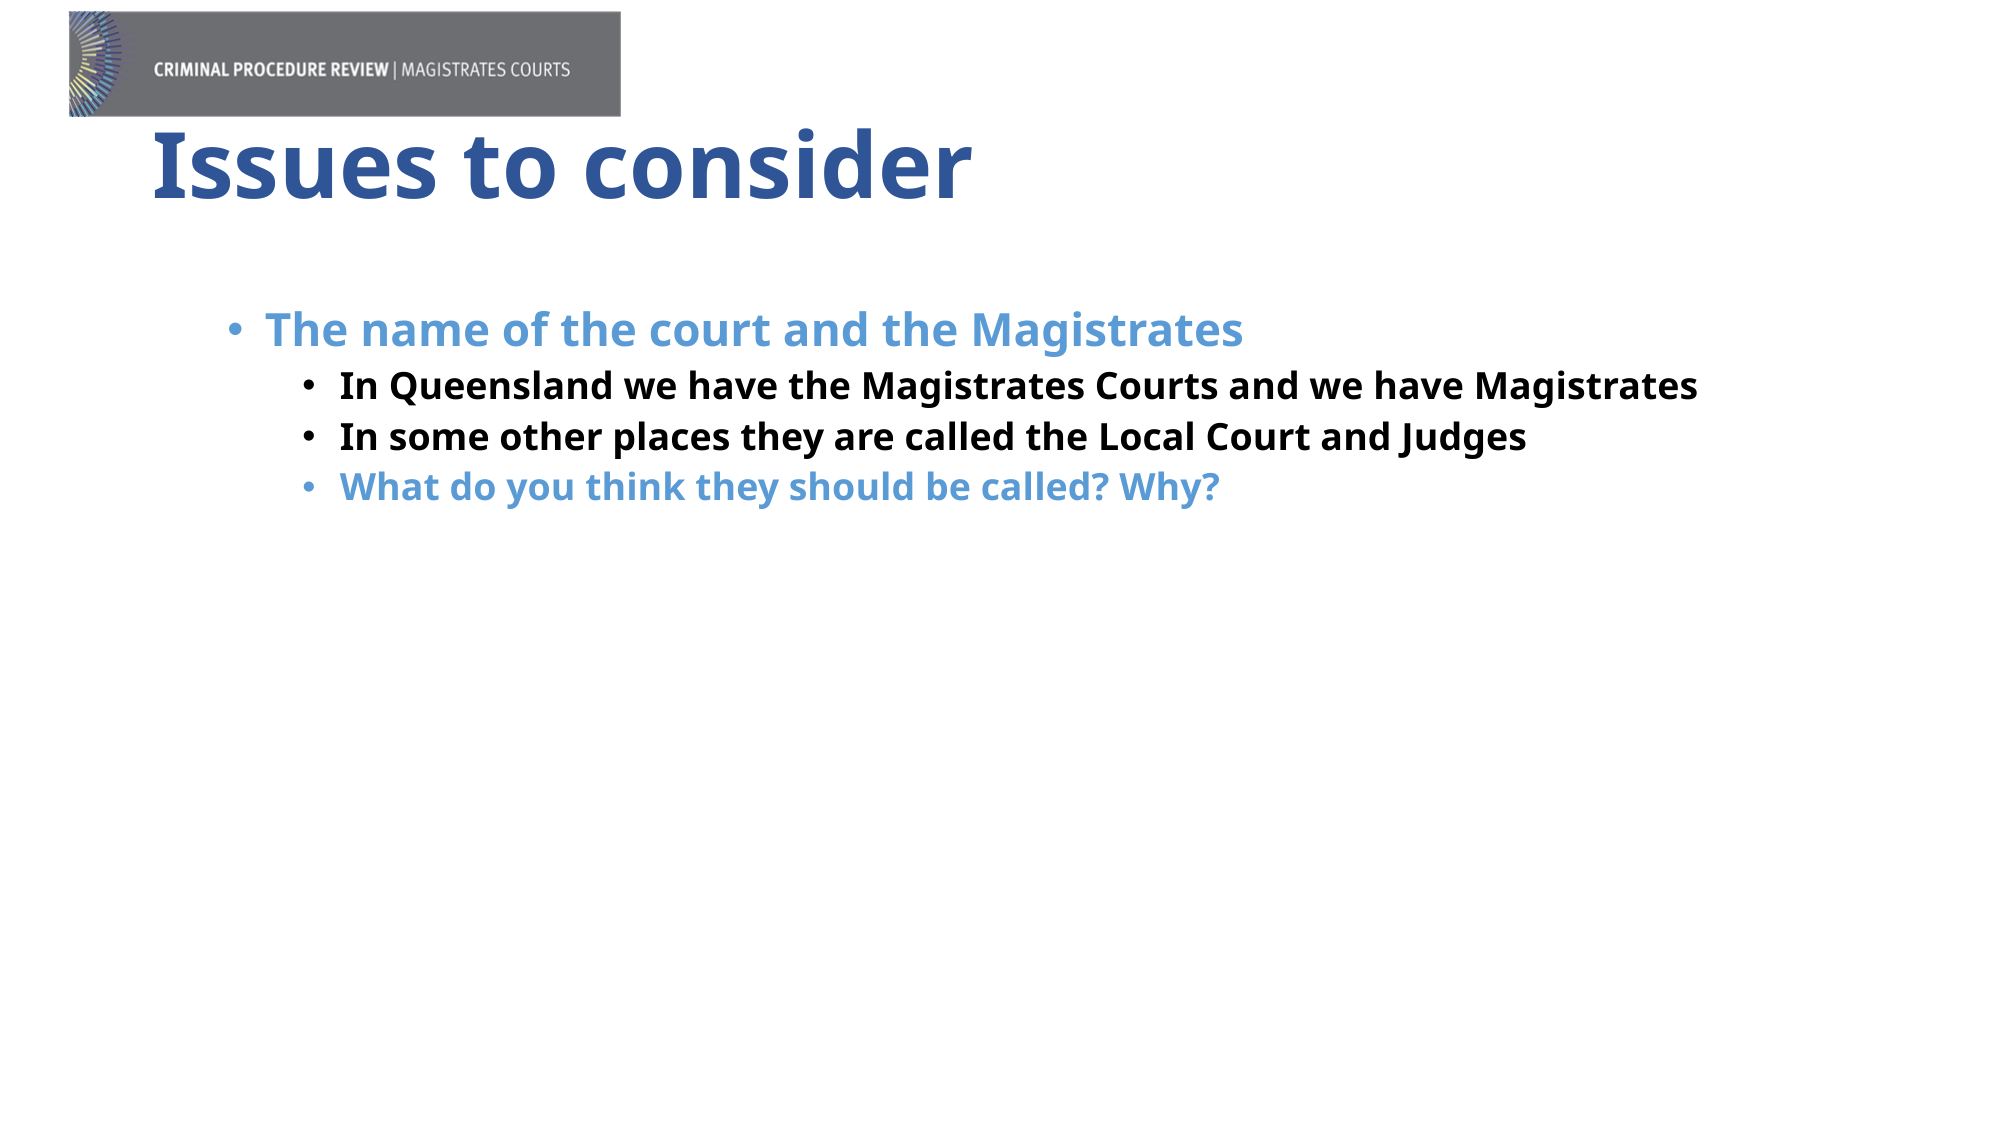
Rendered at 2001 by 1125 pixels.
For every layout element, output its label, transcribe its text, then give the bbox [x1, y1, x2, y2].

title Issues to consider [137, 59, 1863, 278]
picture [58, 0, 632, 117]
list The name of the court and the Magistrates In Queensland we have the Magistrates Courts and we have Magistrates In some other places they are called the Local Court and Judges What do you think they should be called? Why? [137, 299, 1863, 1014]
